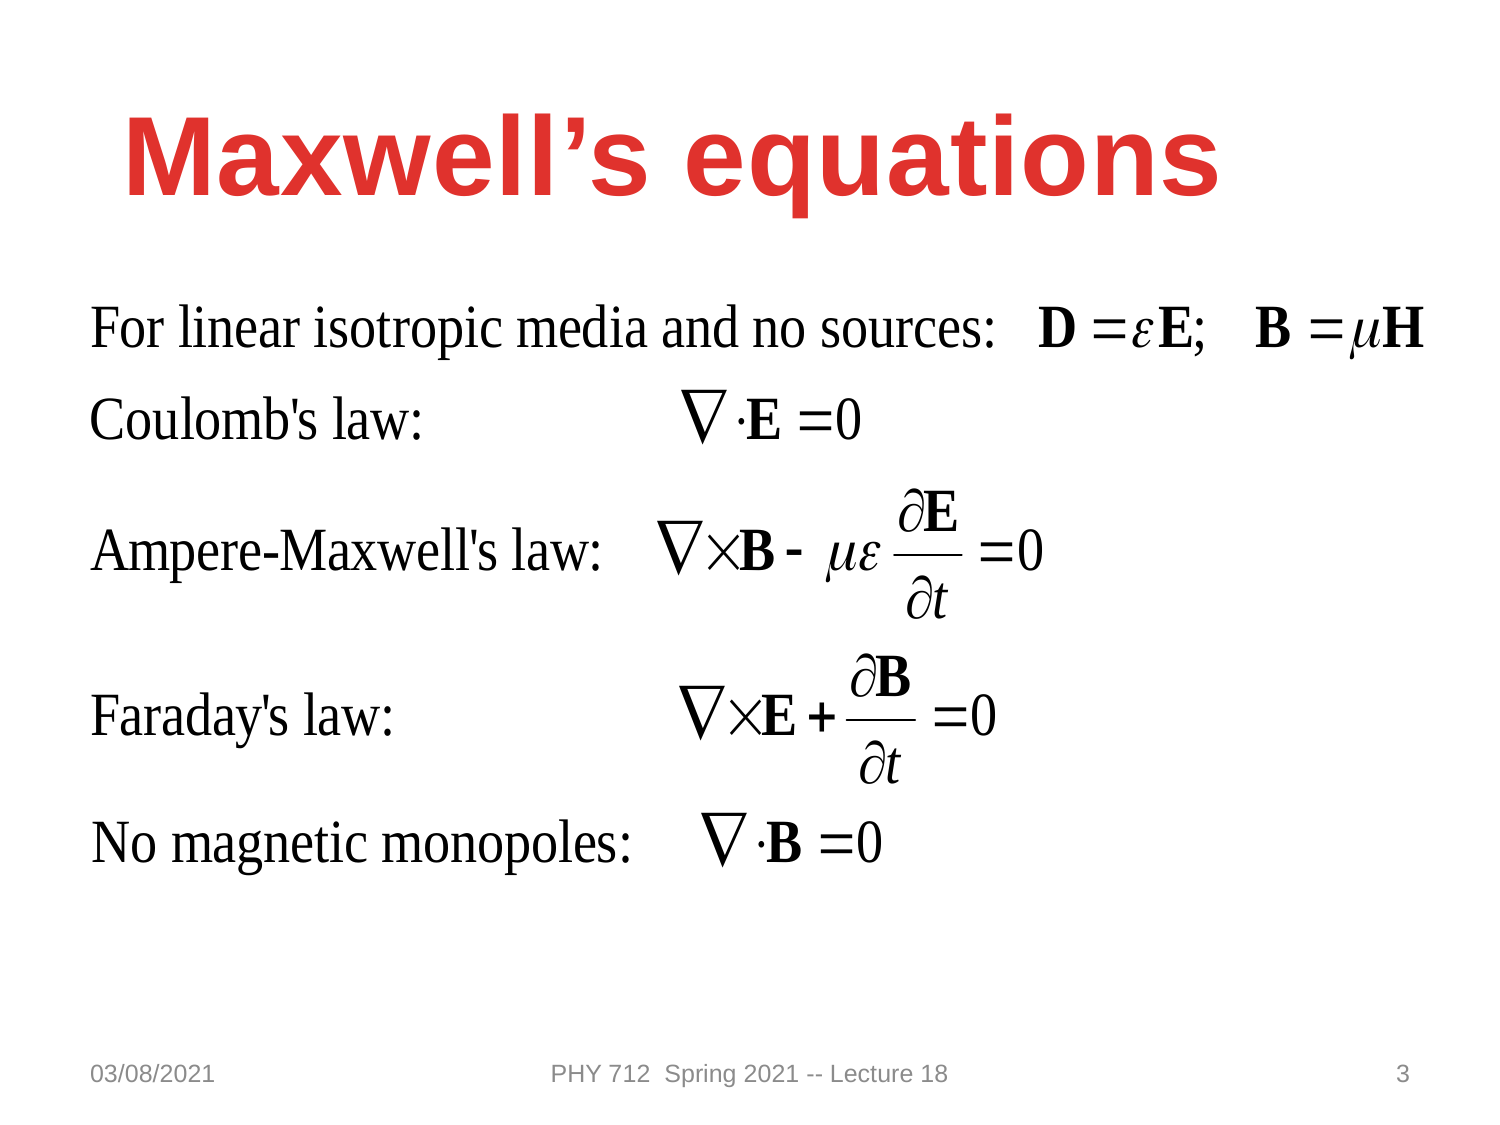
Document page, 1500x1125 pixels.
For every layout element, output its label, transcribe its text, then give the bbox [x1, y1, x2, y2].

footer PHY 712 Spring 2021 -- Lecture 18 [512, 1042, 988, 1103]
slide_number 3 [1074, 1042, 1425, 1103]
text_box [81, 74, 1438, 888]
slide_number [75, 1042, 425, 1103]
